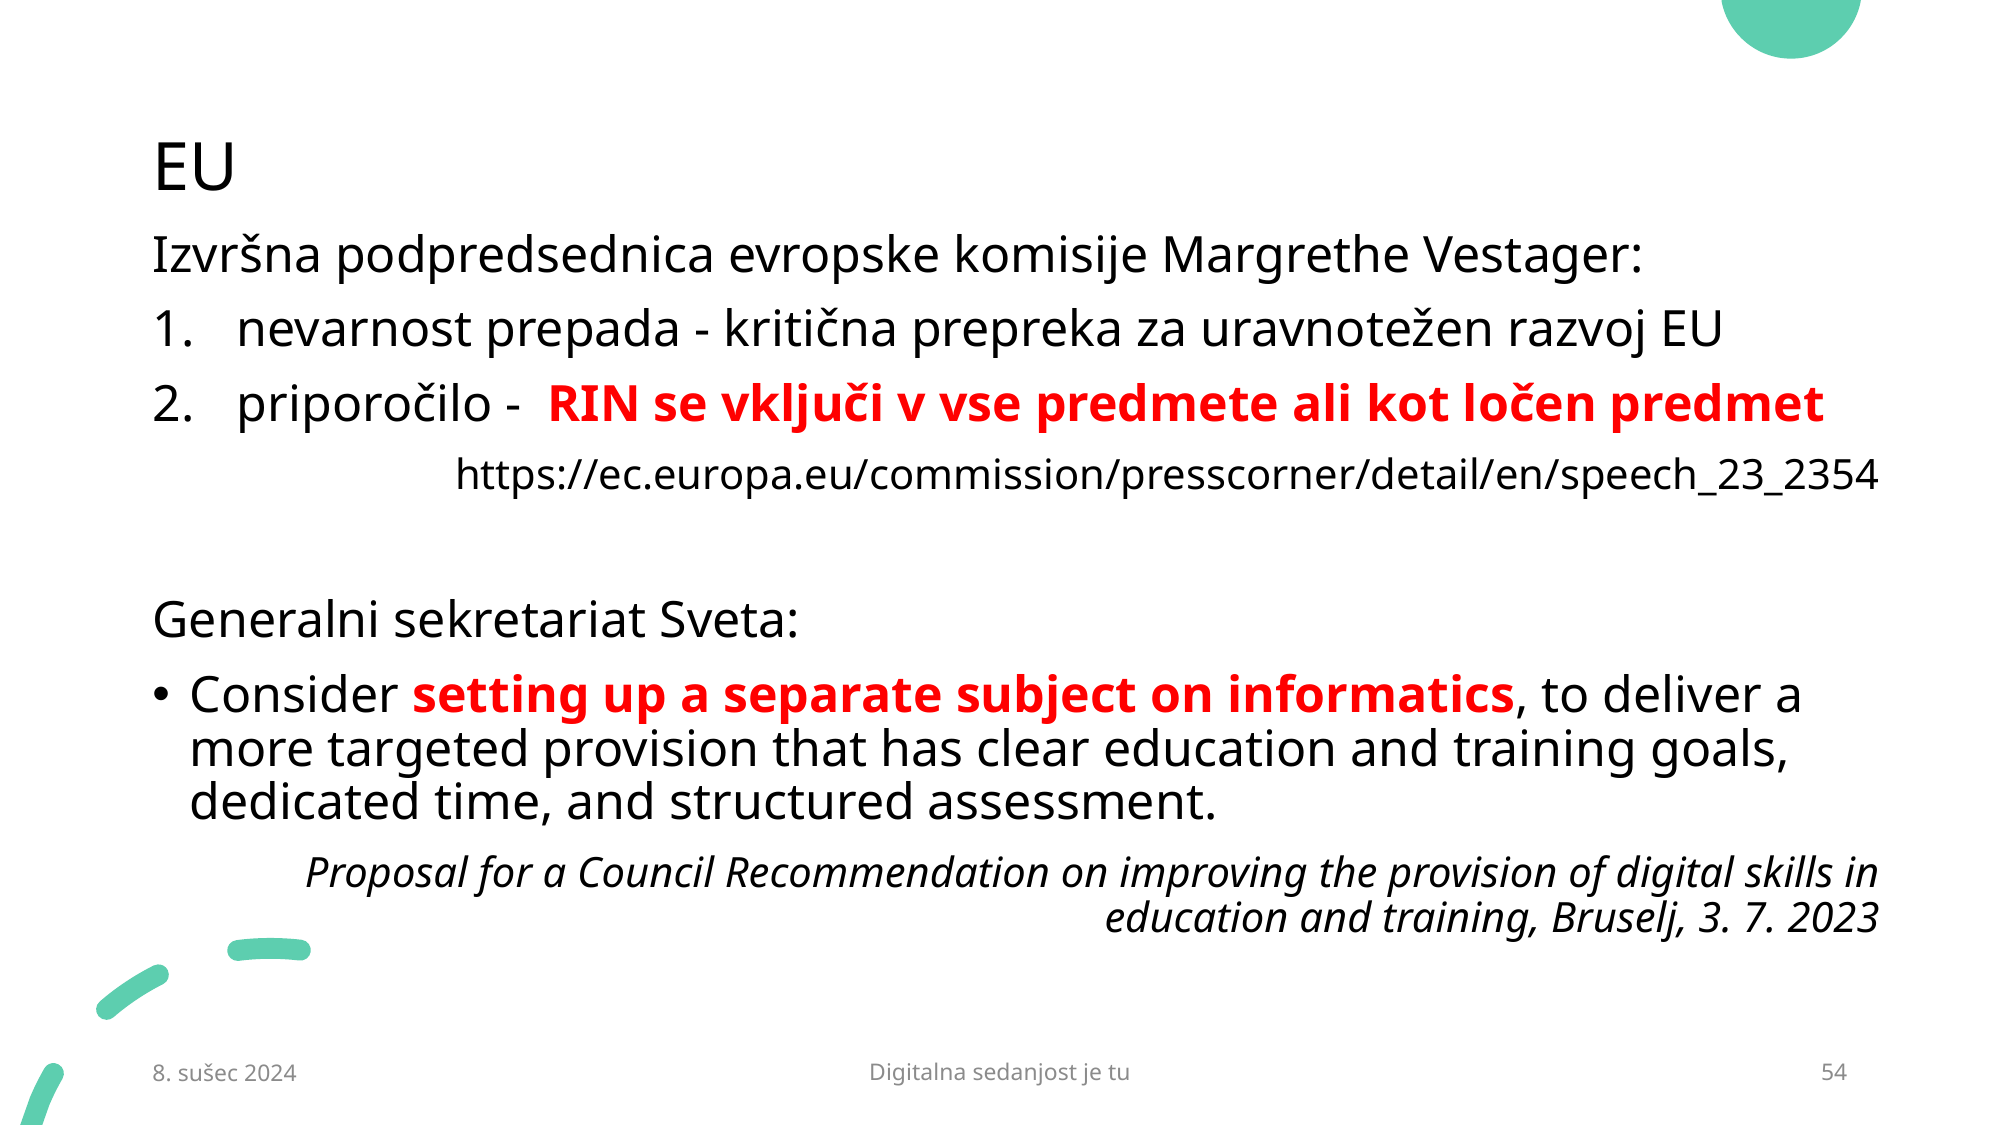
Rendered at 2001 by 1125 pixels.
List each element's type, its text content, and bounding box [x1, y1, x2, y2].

title EU [137, 59, 1863, 221]
slide_number 54 [1412, 1042, 1863, 1103]
footer Digitalna sedanjost je tu [662, 1042, 1338, 1103]
slide_number 8. sušec 2024 [137, 1042, 588, 1103]
list Izvršna podpredsednica evropske komisije Margrethe Vestager: nevarnost prepada - kritična prepreka za uravnotežen razvoj EU priporočilo - RIN se vključi v vse predmete ali kot ločen predmet https://ec.europa.eu/commission/presscorner/detail/en/speech_23_2354 Generalni sekretariat Sveta: Consider setting up a separate subject on informatics, to deliver a more targeted provision that has clear education and training goals, dedicated time, and structured assessment. Proposal for a Council Recommendation on improving the provision of digital skills in education and training, Bruselj, 3. 7. 2023 [137, 221, 1896, 1008]
